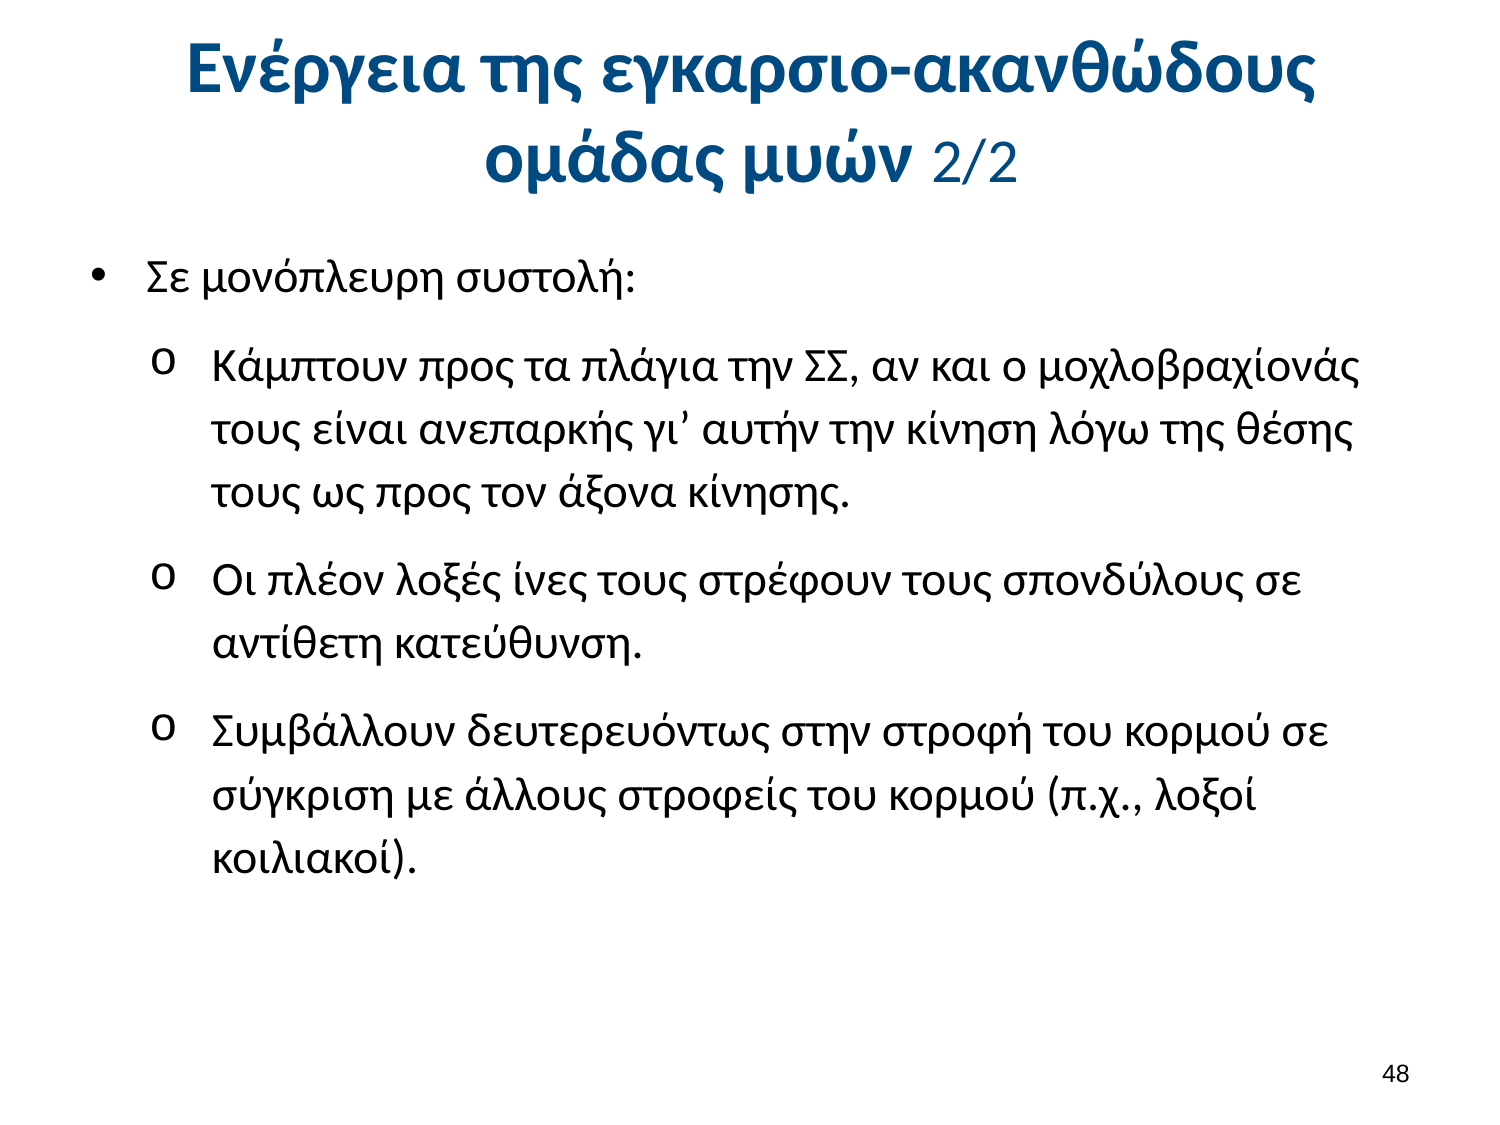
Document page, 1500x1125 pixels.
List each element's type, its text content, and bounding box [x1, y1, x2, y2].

slide_number 47 [1074, 1042, 1425, 1103]
title Ενέργεια της εγκαρσιο-ακανθώδους ομάδας μυών 2/2 [76, 19, 1427, 197]
list Σε μονόπλευρη συστολή: Κάμπτουν προς τα πλάγια την ΣΣ, αν και ο μοχλοβραχίονάς τους είναι ανεπαρκής γι’ αυτήν την κίνηση λόγω της θέσης τους ως προς τον άξονα κίνησης. Οι πλέον λοξές ίνες τους στρέφουν τους σπονδύλους σε αντίθετη κατεύθυνση. Συμβάλλουν δευτερευόντως στην στροφή του κορμού σε σύγκριση με άλλους στροφείς του κορμού (π.χ., λοξοί κοιλιακοί). [75, 231, 1425, 1024]
